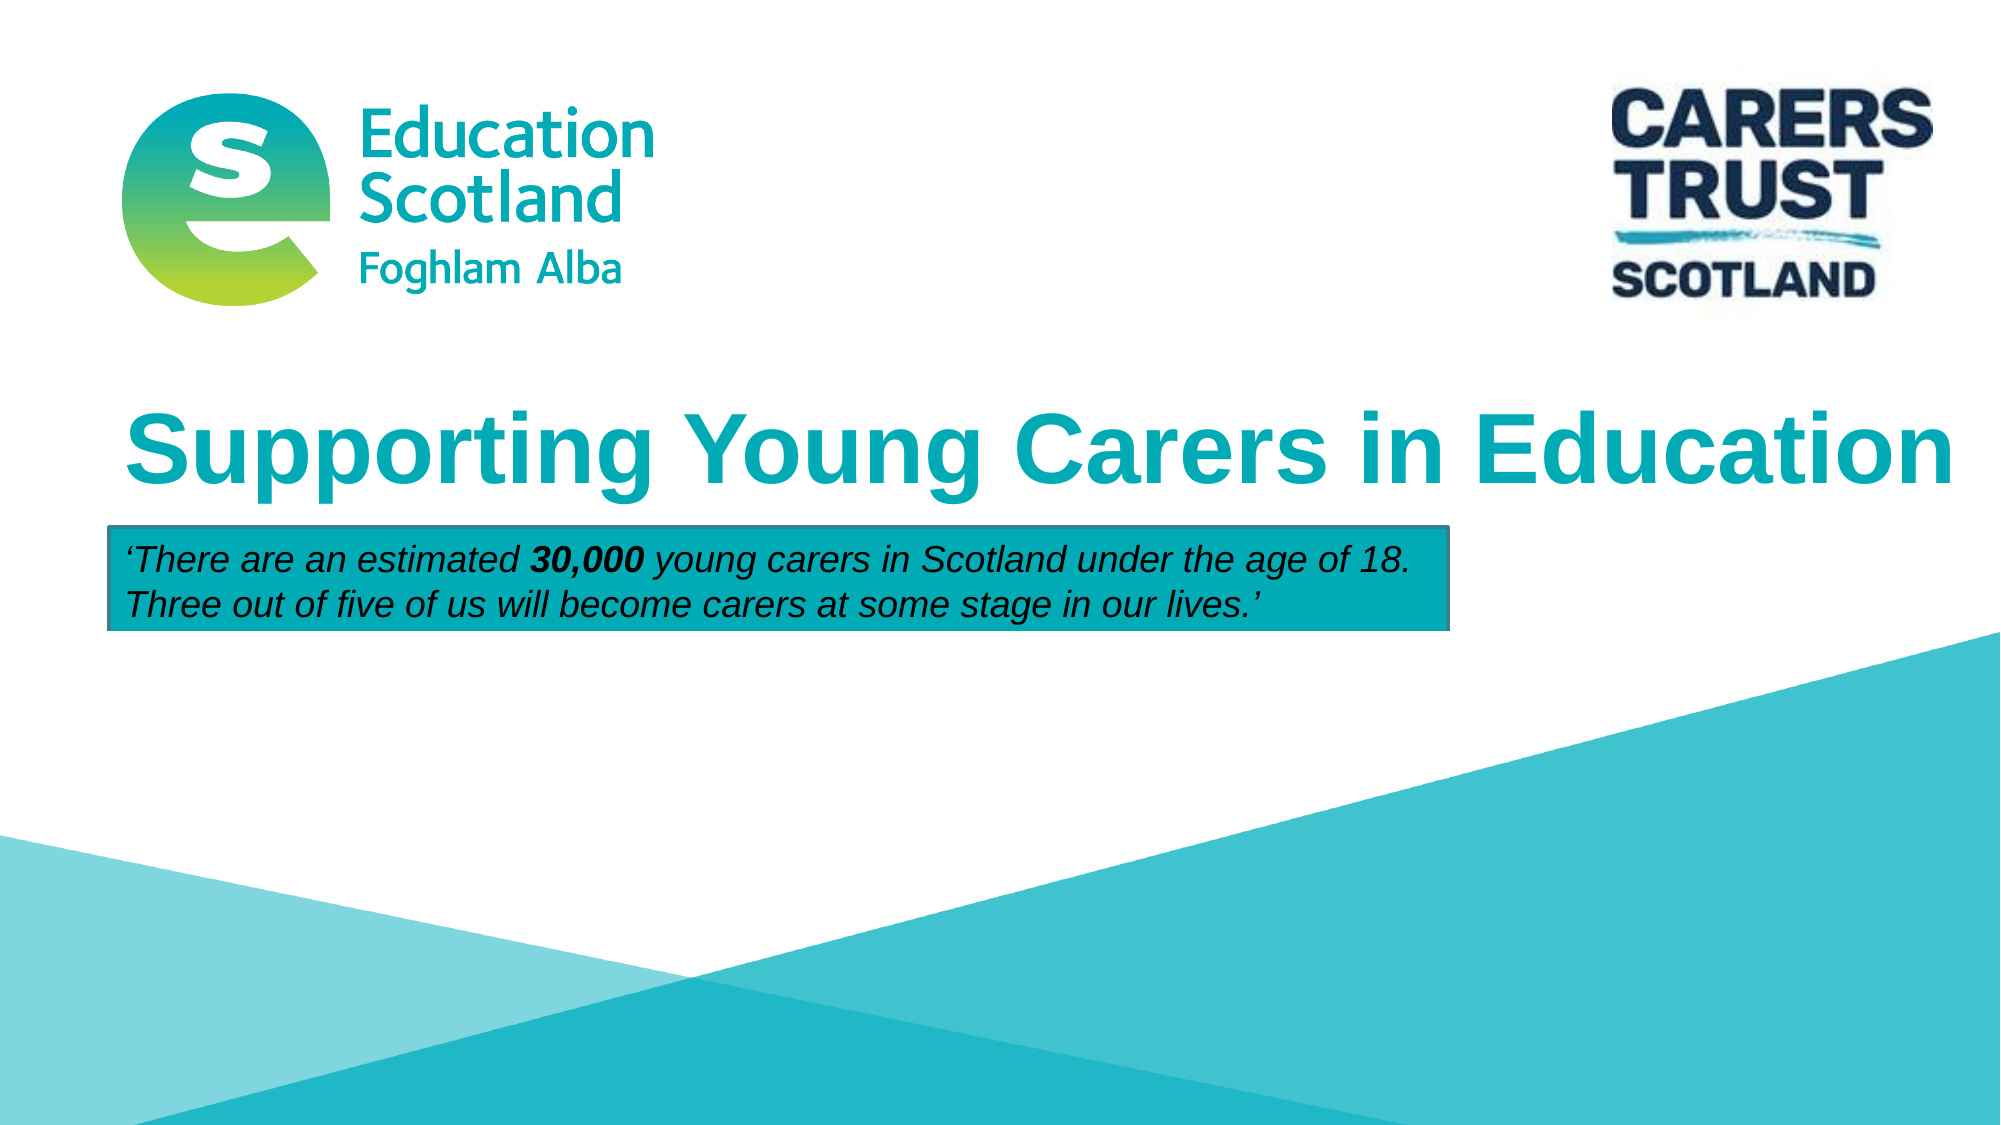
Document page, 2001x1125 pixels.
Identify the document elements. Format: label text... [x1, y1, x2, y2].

picture [0, 631, 2000, 1125]
title Supporting Young Carers in Education [109, 375, 1990, 579]
picture [1612, 68, 1933, 321]
text_box ‘There are an estimated 30,000 young carers in Scotland under the age of 18. Three out of five of us will become carers at some stage in our lives.’ Carers Trust [107, 525, 1450, 631]
picture [107, 86, 665, 322]
